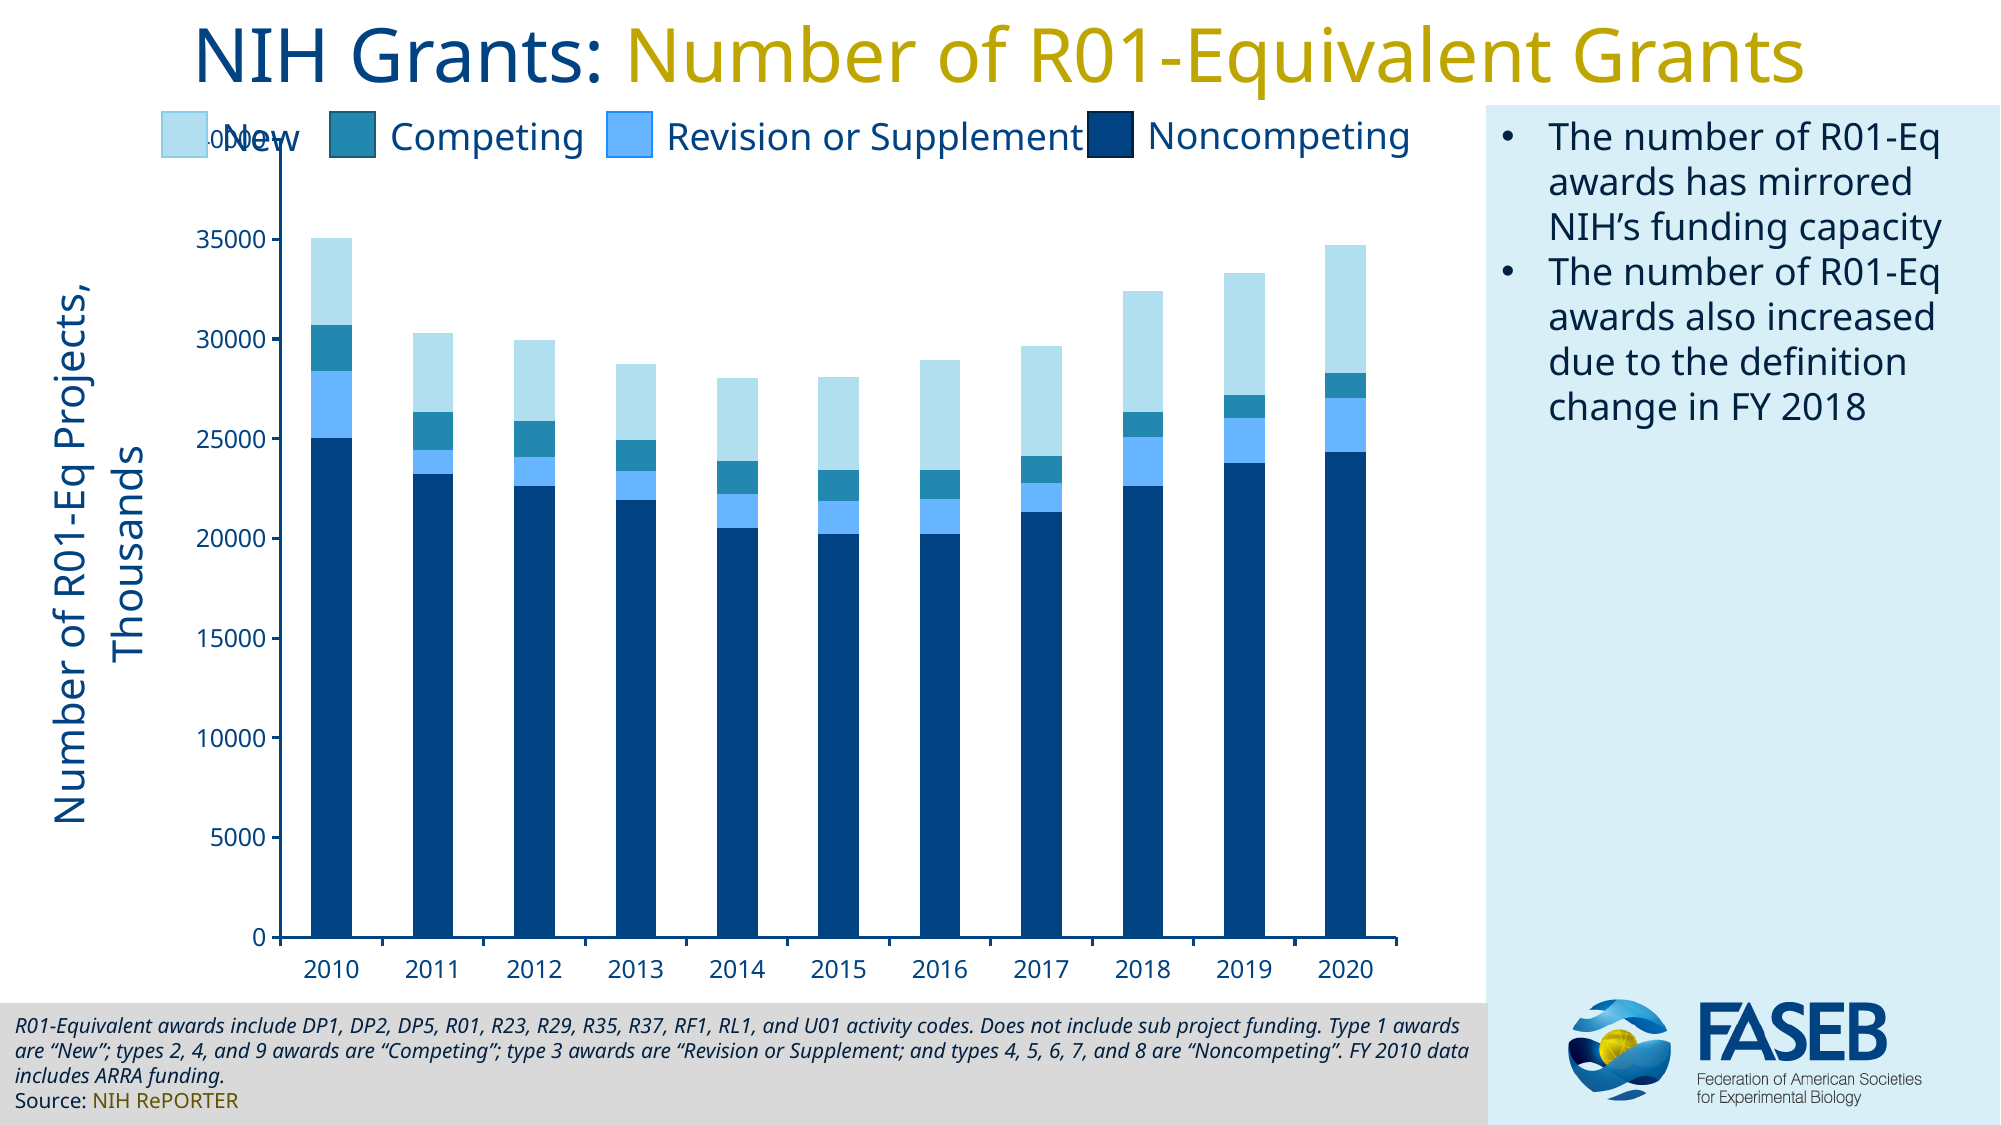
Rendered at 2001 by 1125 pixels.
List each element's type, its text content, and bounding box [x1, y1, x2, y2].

text_box The number of R01-Eq awards has mirrored NIH’s funding capacity The number of R01-Eq awards also increased due to the definition change in FY 2018 [1486, 105, 2000, 1125]
picture [1550, 974, 1936, 1125]
text_box NIH Grants: Number of R01-Equivalent Grants [0, 0, 2000, 105]
text_box R01-Equivalent awards include DP1, DP2, DP5, R01, R23, R29, R35, R37, RF1, RL1, and U01 activity codes. Does not include sub project funding. Type 1 awards are “New”; types 2, 4, and 9 awards are “Competing”; type 3 awards are “Revision or Supplement; and types 4, 5, 6, 7, and 8 are “Noncompeting”. FY 2010 data includes ARRA funding. Source: NIH RePORTER [0, 1003, 1488, 1125]
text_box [161, 105, 1455, 168]
chart [0, 104, 1425, 1005]
